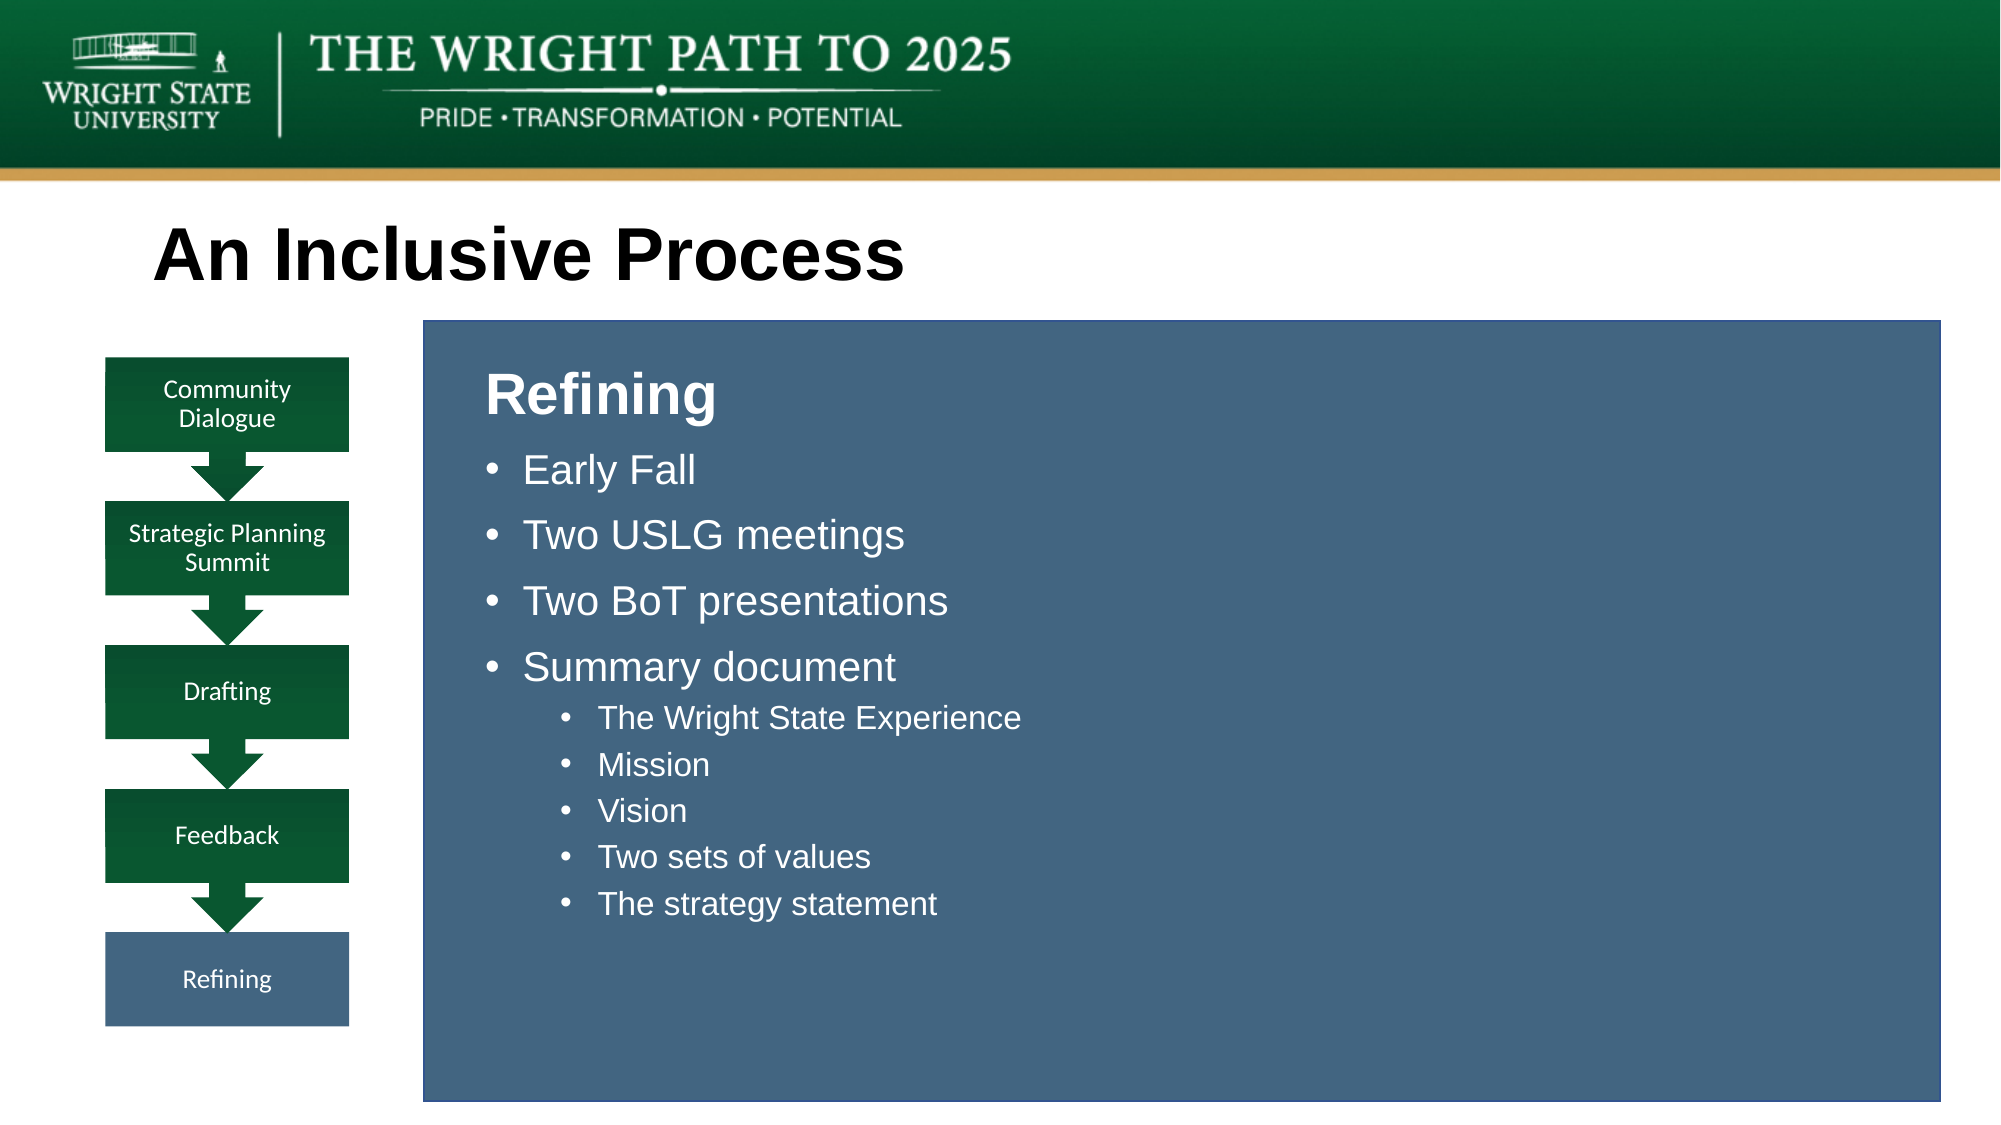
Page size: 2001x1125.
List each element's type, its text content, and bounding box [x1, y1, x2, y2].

title An Inclusive Process [137, 190, 1863, 322]
text_box [423, 320, 1941, 1102]
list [105, 356, 350, 1027]
text_box Refining Early Fall Two USLG meetings Two BoT presentations Summary document The Wright State Experience Mission Vision Two sets of values The strategy statement [470, 356, 1196, 1083]
picture [0, 0, 2001, 1125]
